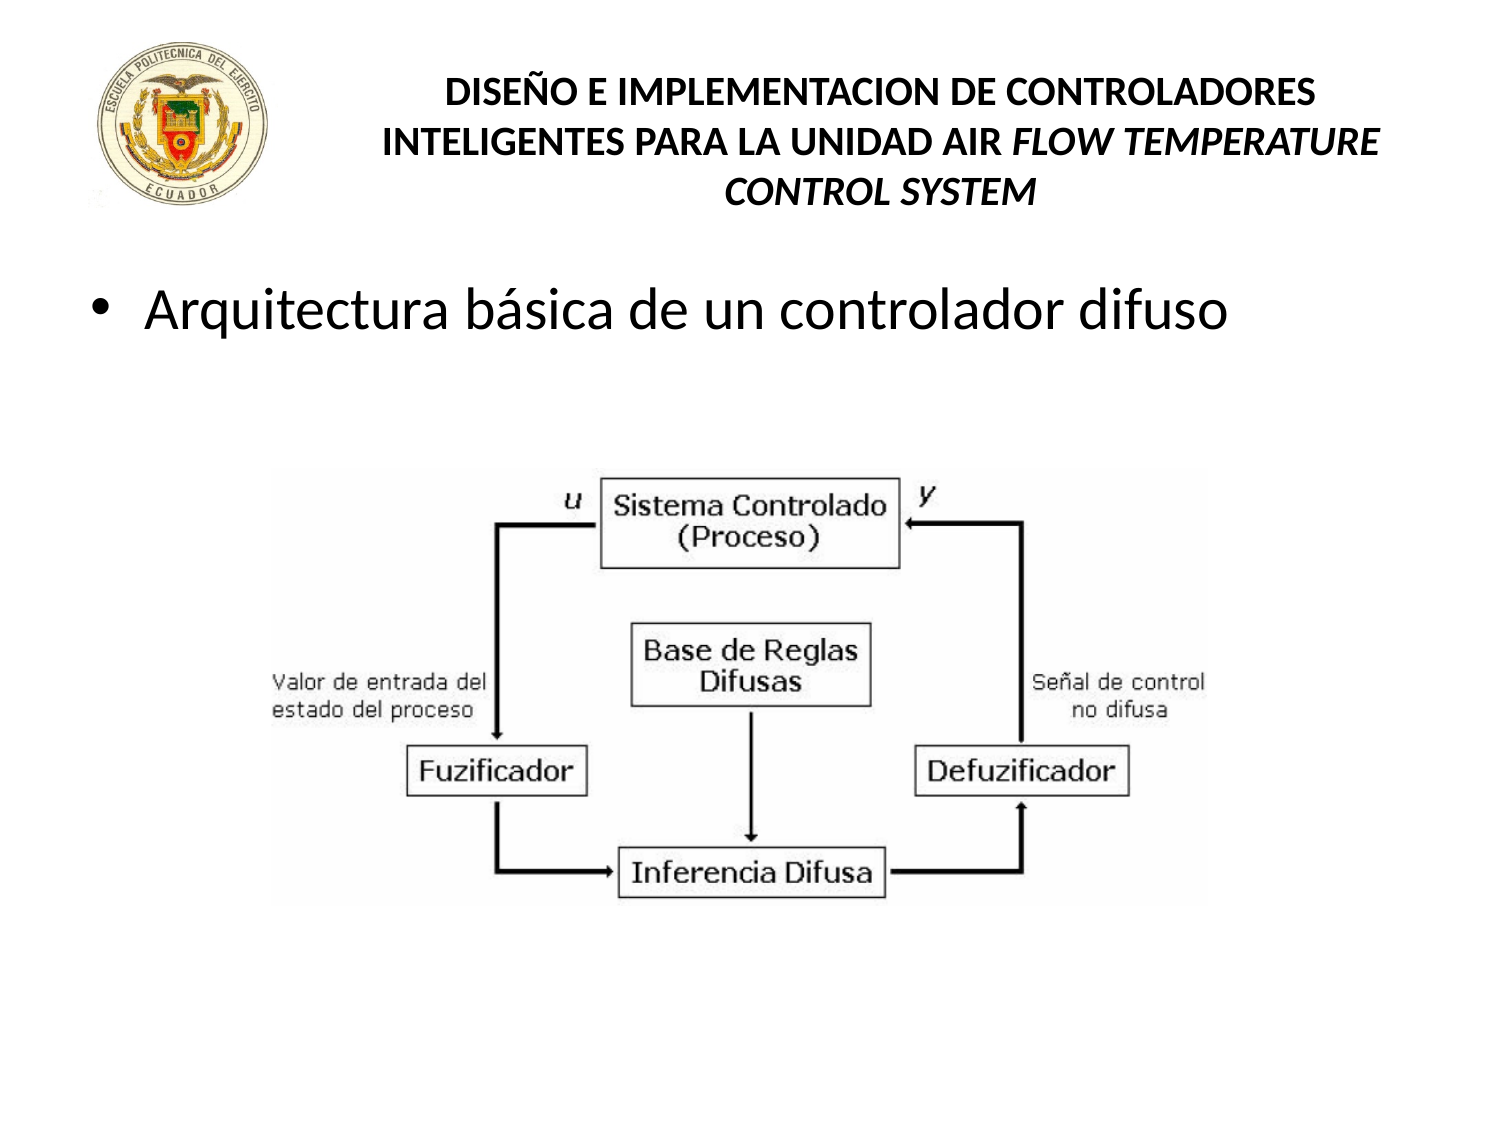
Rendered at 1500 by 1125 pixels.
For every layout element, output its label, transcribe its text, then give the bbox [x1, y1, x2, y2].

picture [253, 467, 1223, 906]
title DISEÑO E IMPLEMENTACION DE CONTROLADORES INTELIGENTES PARA LA UNIDAD AIR FLOW TEMPERATURE CONTROL SYSTEM [336, 45, 1425, 233]
picture [88, 42, 278, 209]
list Arquitectura básica de un controlador difuso [75, 262, 1306, 409]
